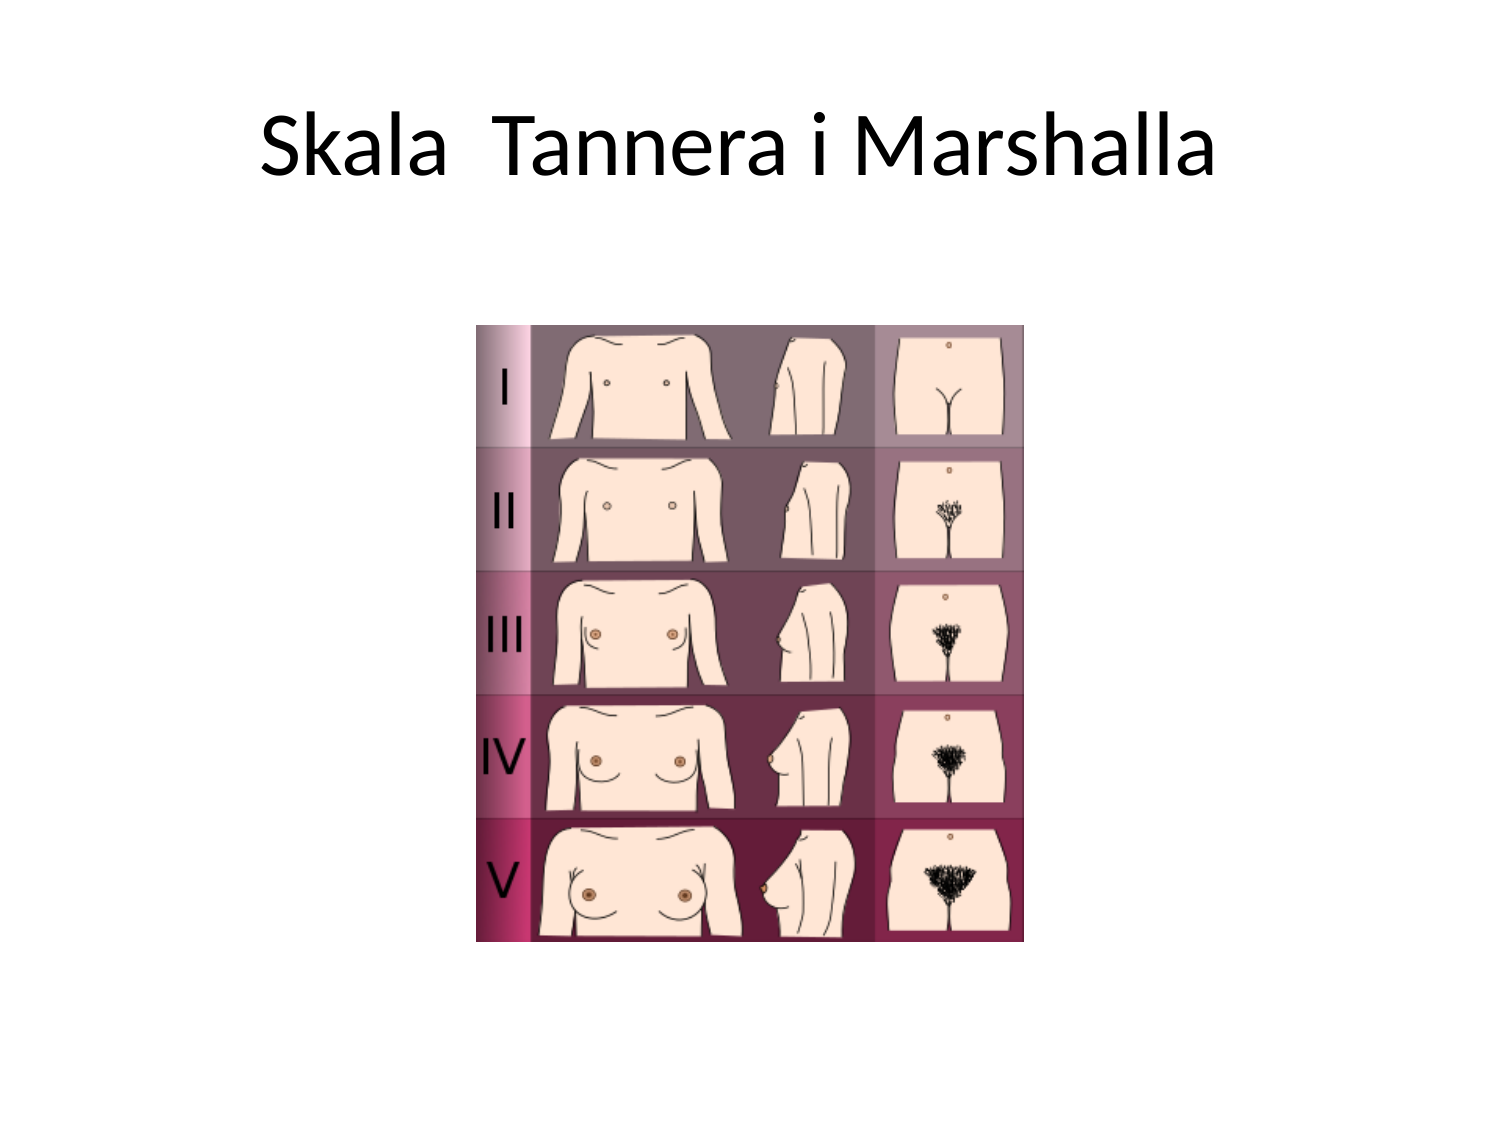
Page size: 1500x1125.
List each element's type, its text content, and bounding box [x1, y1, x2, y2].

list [476, 325, 1024, 942]
title Skala Tannera i Marshalla [75, 45, 1425, 233]
